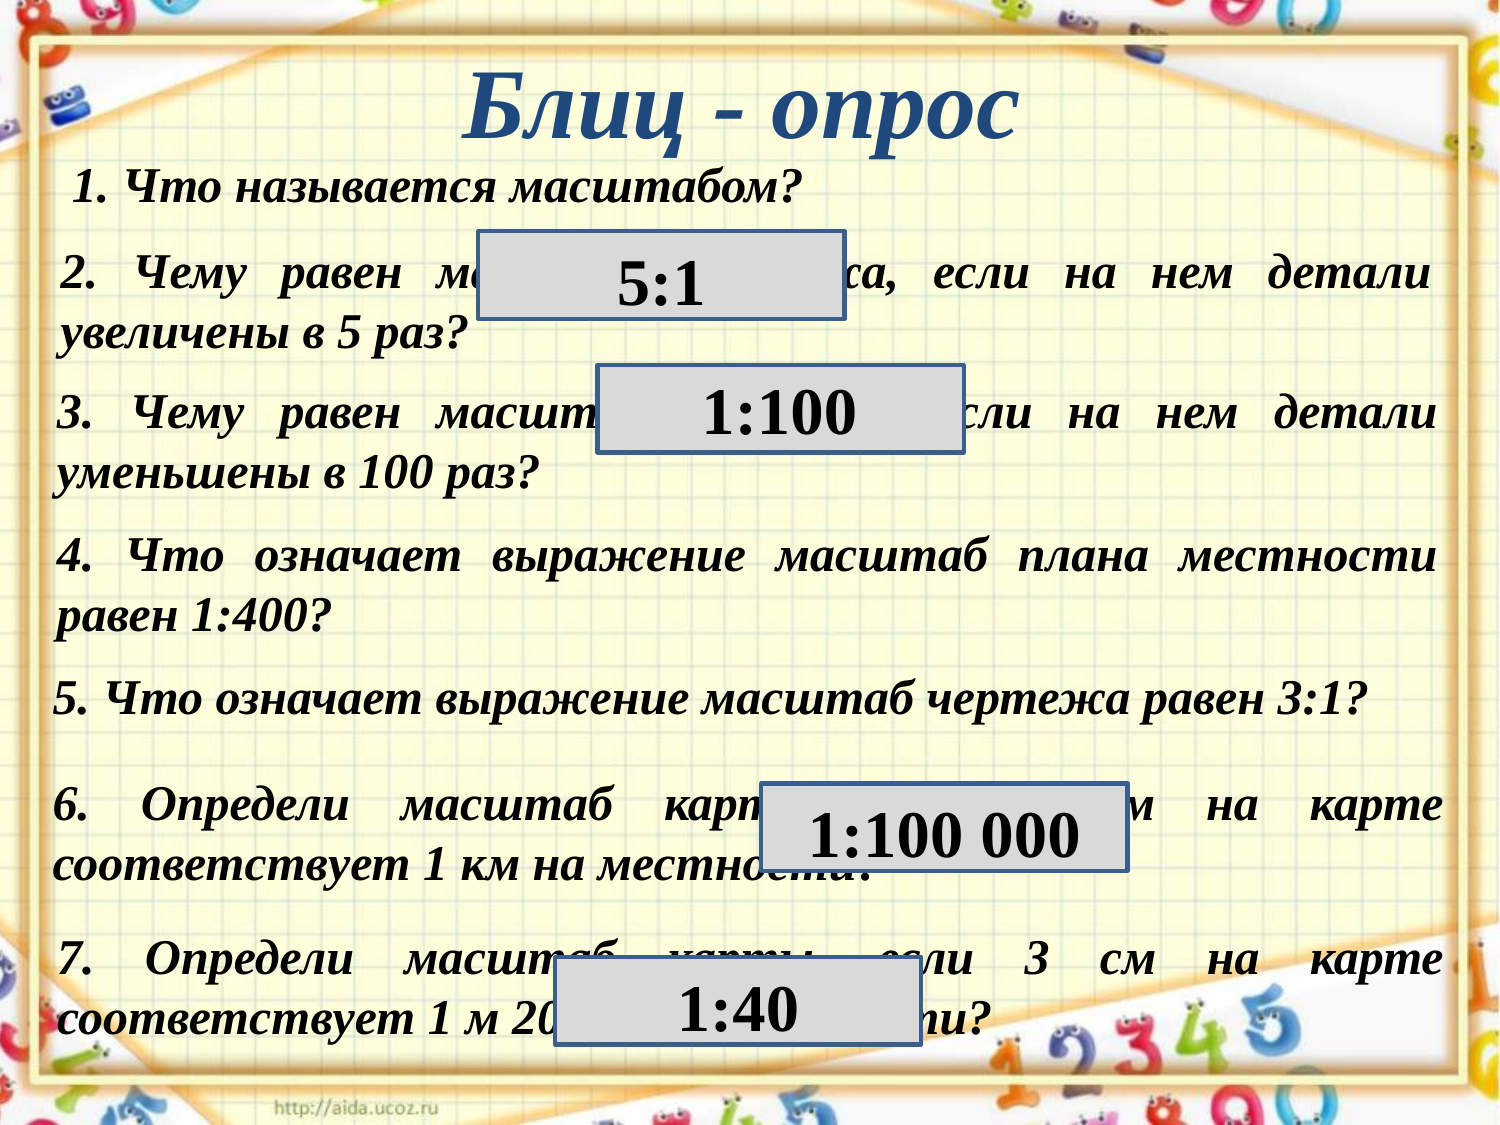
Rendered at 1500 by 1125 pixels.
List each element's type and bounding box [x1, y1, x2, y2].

text_box [554, 956, 922, 1054]
text_box [478, 231, 845, 328]
text_box [597, 360, 964, 457]
picture [0, 0, 1500, 1125]
text_box [761, 783, 1128, 880]
